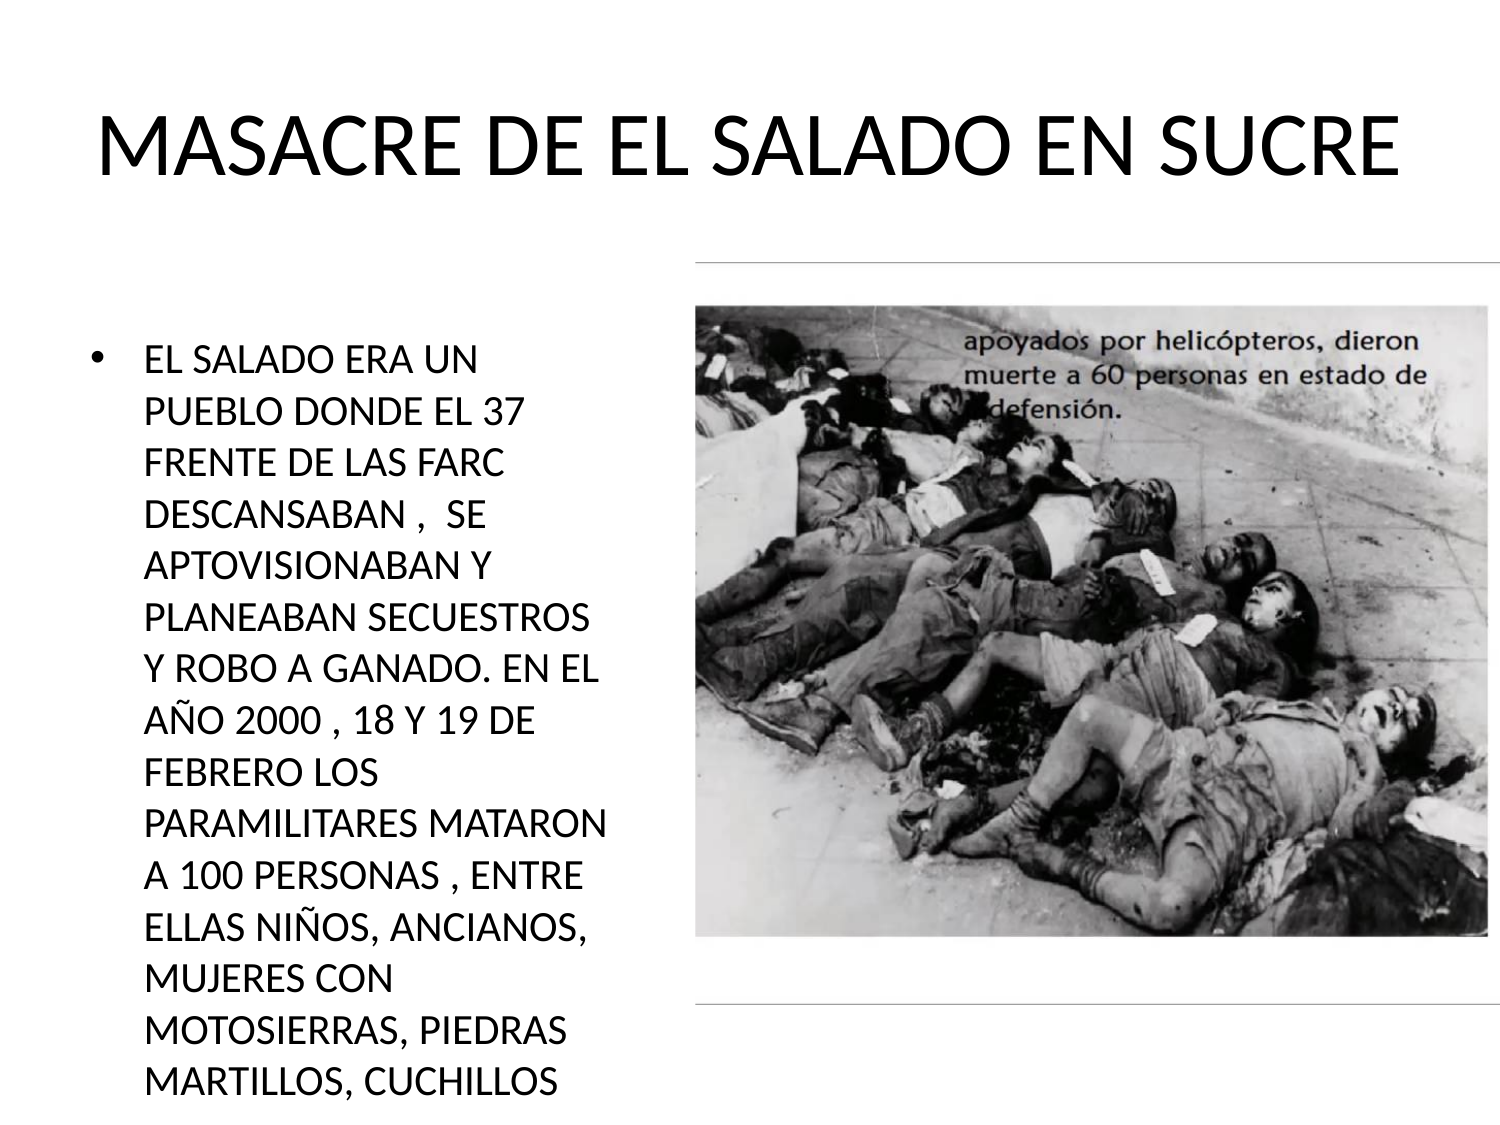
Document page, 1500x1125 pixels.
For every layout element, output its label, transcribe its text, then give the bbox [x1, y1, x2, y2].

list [695, 262, 1500, 1006]
title MASACRE DE EL SALADO EN SUCRE [75, 45, 1425, 233]
list EL SALADO ERA UN PUEBLO DONDE EL 37 FRENTE DE LAS FARC DESCANSABAN , SE APTOVISIONABAN Y PLANEABAN SECUESTROS Y ROBO A GANADO. EN EL AÑO 2000 , 18 Y 19 DE FEBRERO LOS PARAMILITARES MATARON A 100 PERSONAS , ENTRE ELLAS NIÑOS, ANCIANOS, MUJERES CON MOTOSIERRAS, PIEDRAS MARTILLOS, CUCHILLOS [75, 262, 628, 1125]
